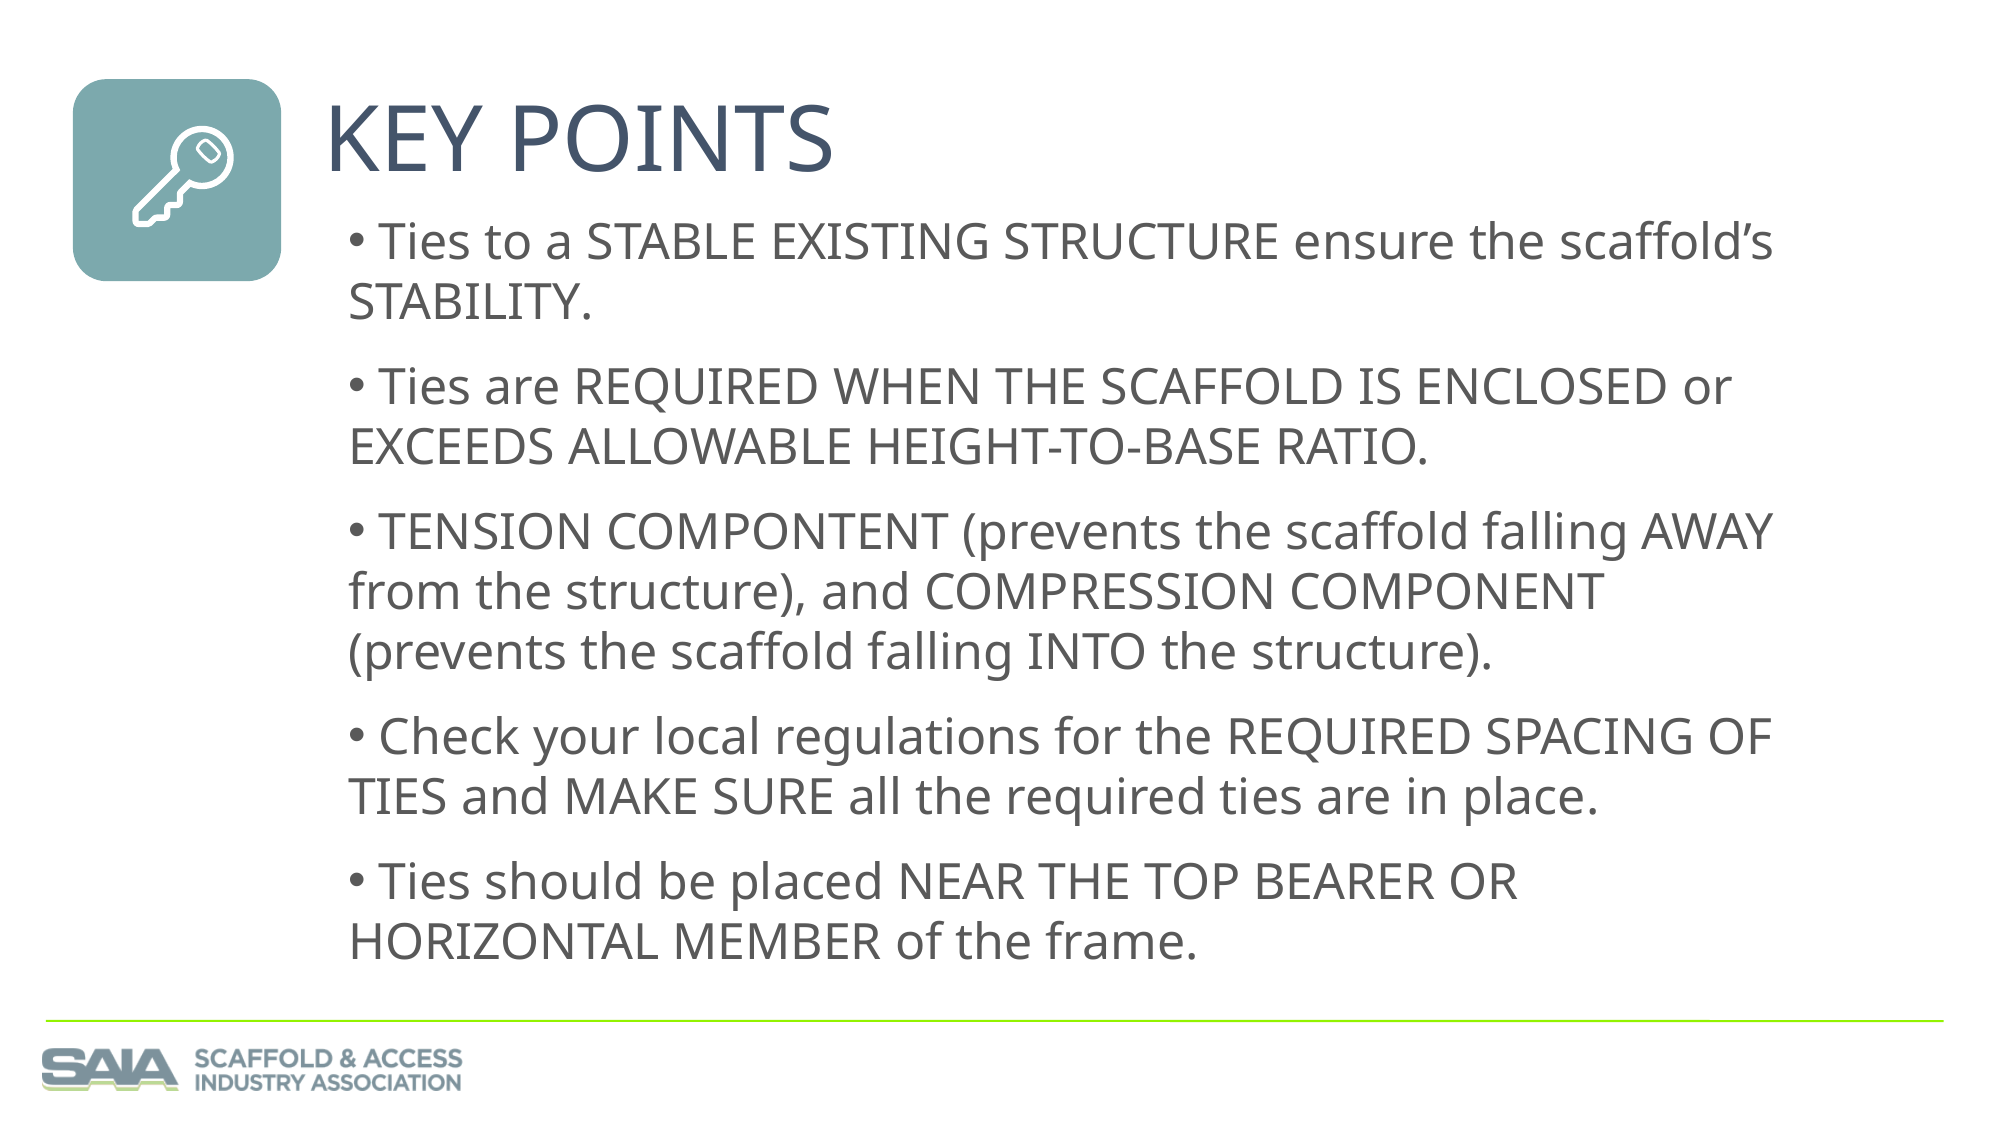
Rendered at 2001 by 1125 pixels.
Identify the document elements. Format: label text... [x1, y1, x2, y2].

text_box [72, 197, 282, 282]
text_box Key points [66, 72, 1094, 197]
text_box Ties to a STABLE existing structure ensure the scaffold’s stability. Ties are required when the scaffold is enclosed or exceeds allowable HEIGHT-TO-BASE RATIO. Tension COMPONTENT (prevents the scaffold falling away from the structure), and compression COMPONENT (prevents the scaffold falling into the structure). Check your local regulations for the required spacing of ties and MAKE SURE all the required ties are in place. Ties should be placed near the top bearer or horizontal member of the frame. [333, 202, 1815, 977]
picture [42, 1047, 463, 1091]
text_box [132, 125, 234, 228]
